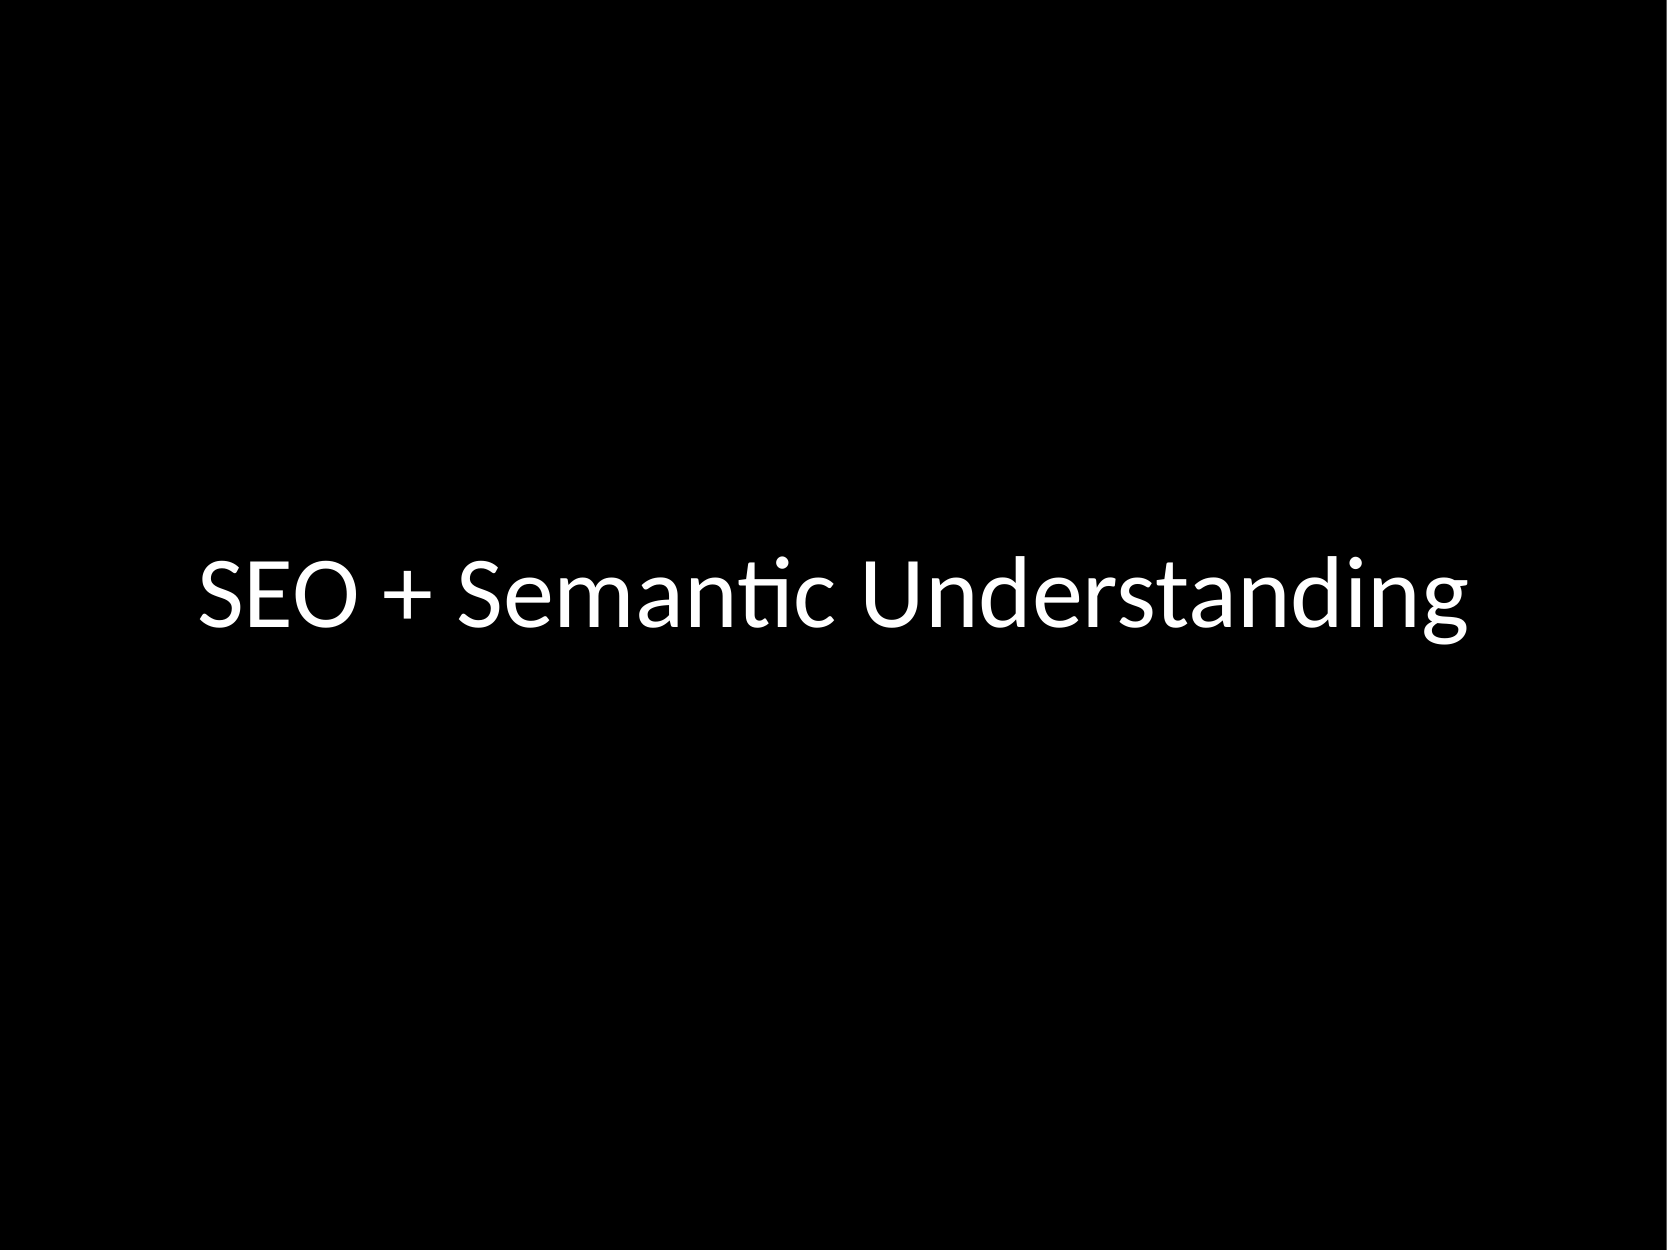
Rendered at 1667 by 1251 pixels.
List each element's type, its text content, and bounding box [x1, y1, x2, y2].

title SEO + Semantic Understanding [125, 384, 1542, 667]
